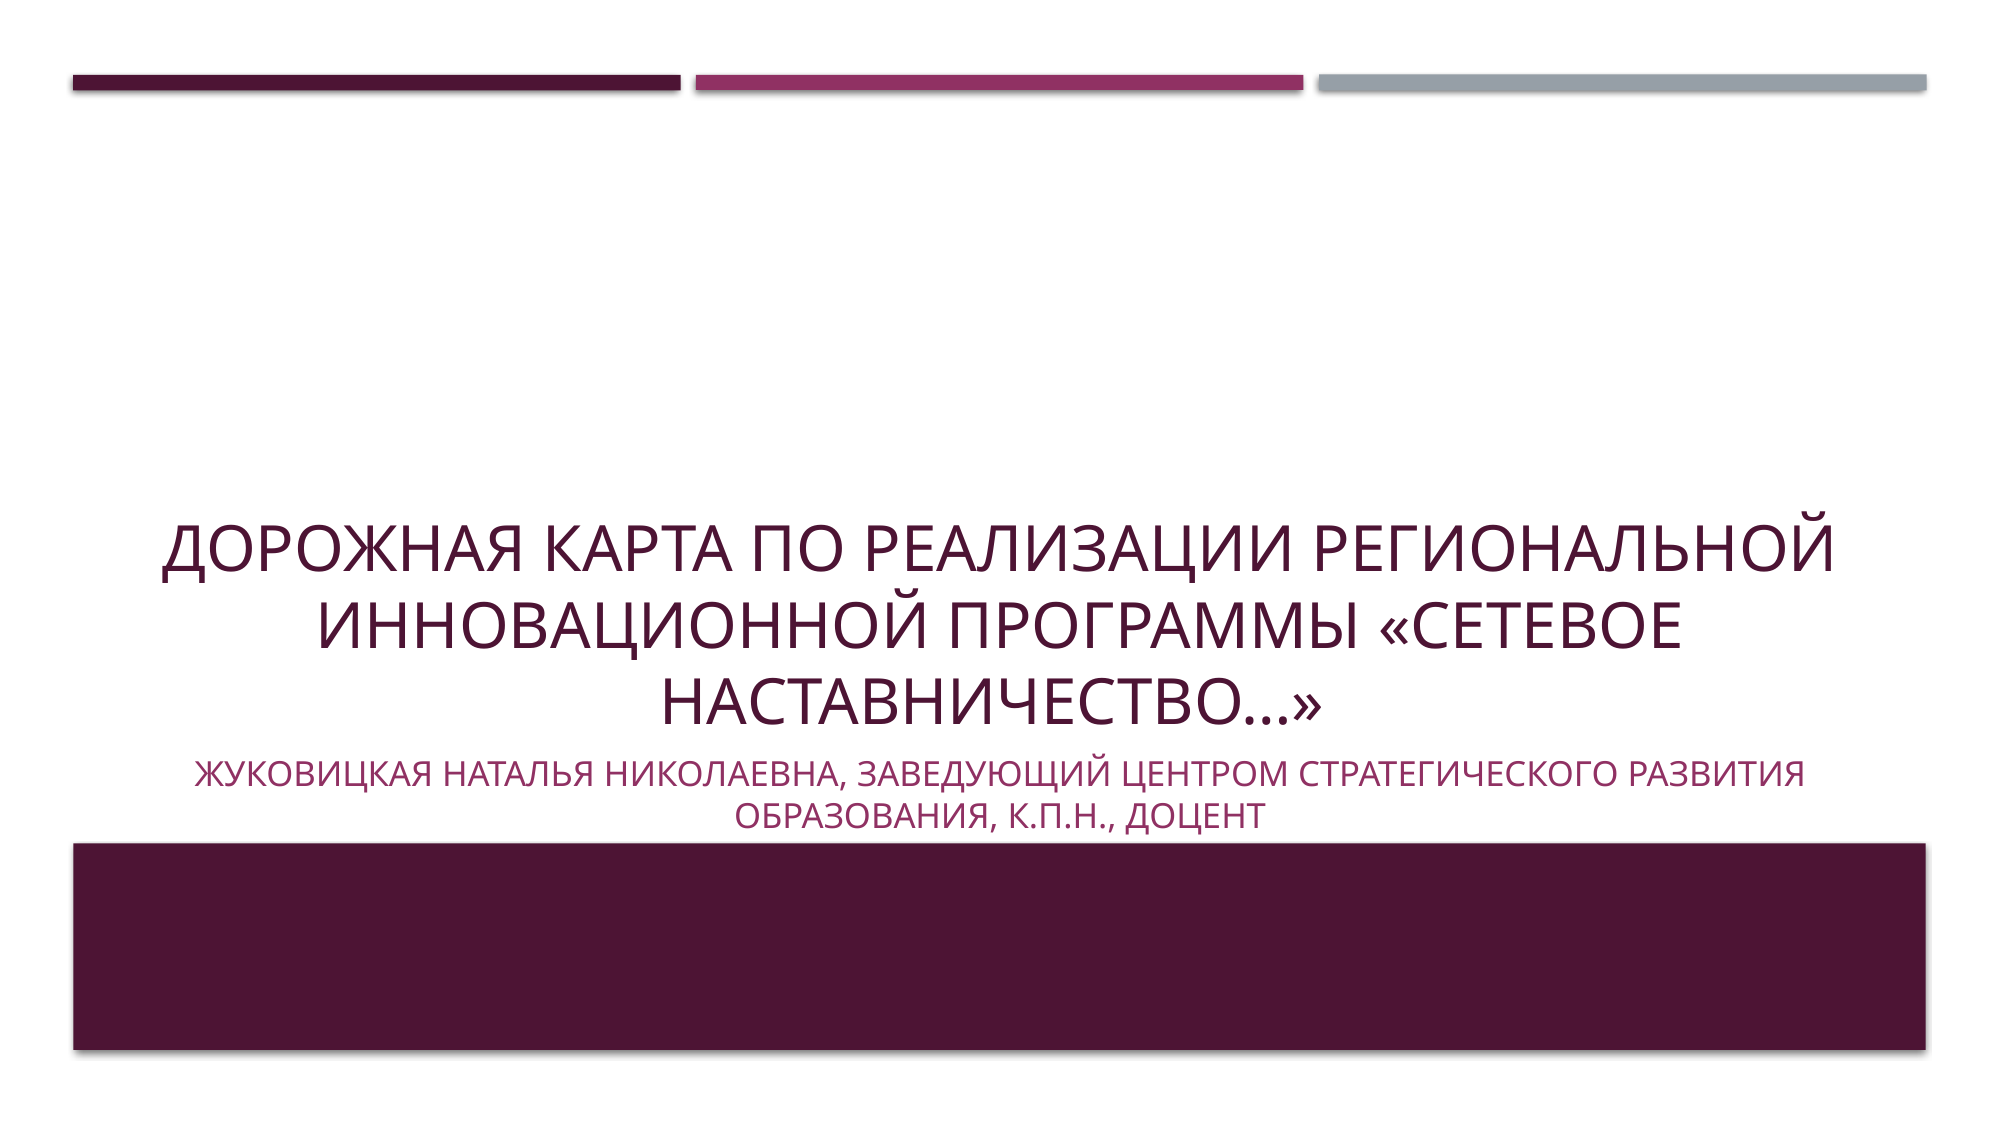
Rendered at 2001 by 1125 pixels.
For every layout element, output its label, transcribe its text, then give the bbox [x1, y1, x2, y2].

title Дорожная карта по реализации региональной инновационной программы «Сетевое наставничество…» [95, 499, 1905, 744]
list Жуковицкая Наталья Николаевна, заведующий Центром стратегического развития образования, к.п.н., доцент [95, 744, 1905, 844]
